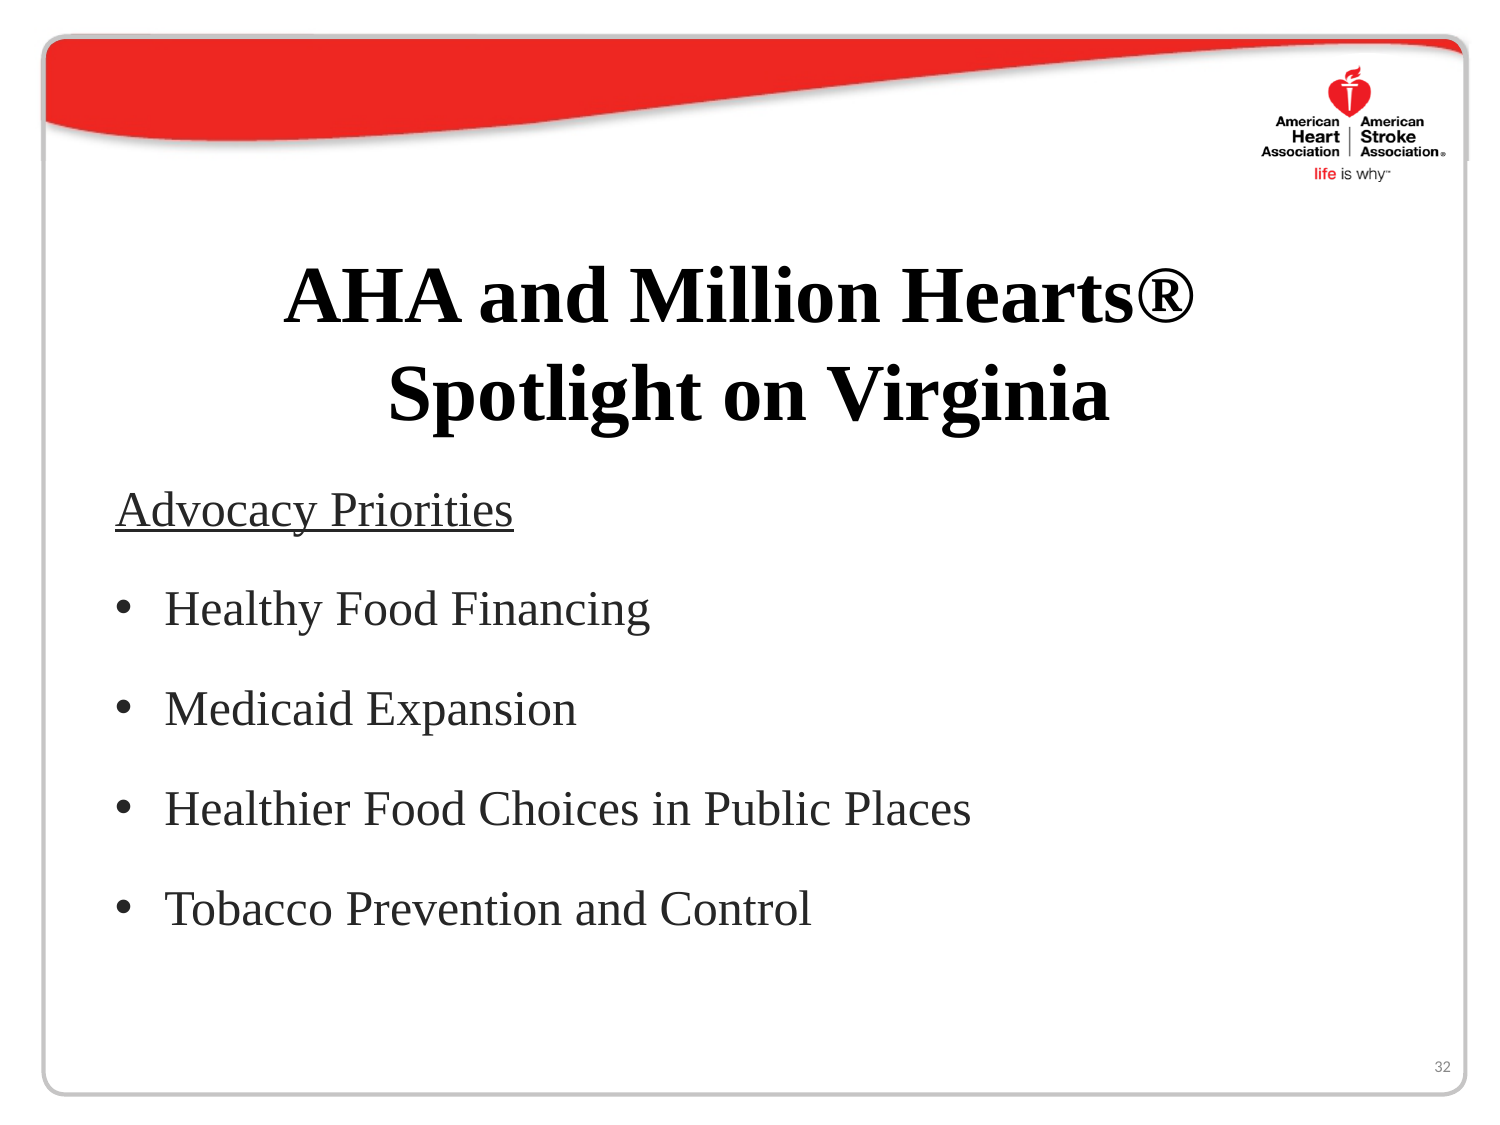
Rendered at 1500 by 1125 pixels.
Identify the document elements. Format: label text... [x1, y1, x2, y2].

list Advocacy Priorities Healthy Food Financing Medicaid Expansion Healthier Food Choices in Public Places Tobacco Prevention and Control [99, 438, 1247, 935]
picture [46, 39, 1463, 182]
picture [34, 27, 1489, 161]
title AHA and Million Hearts® Spotlight on Virginia [253, 256, 1247, 422]
slide_number 32 [1147, 1039, 1466, 1092]
